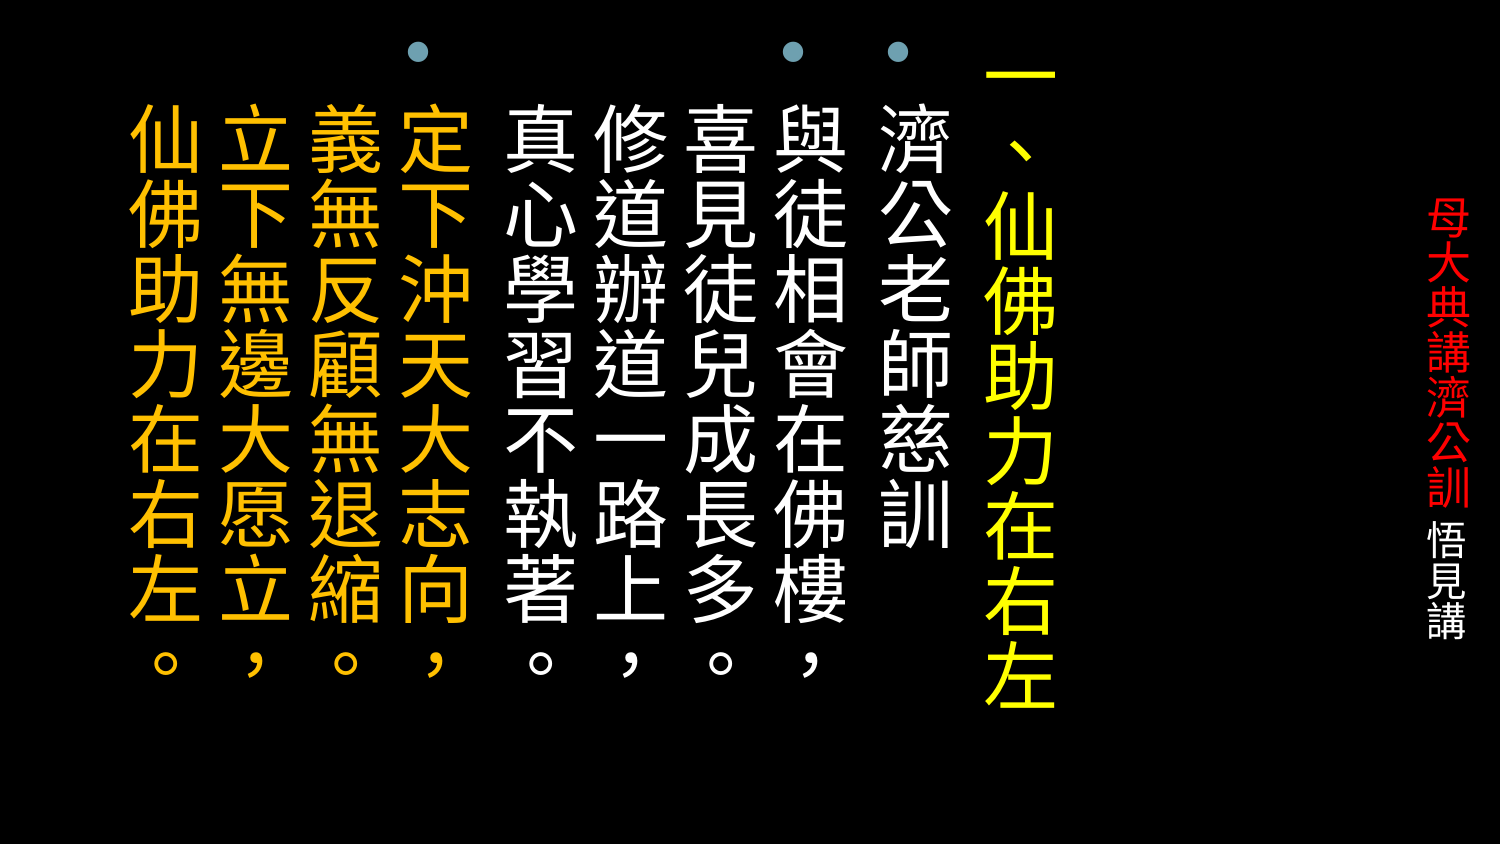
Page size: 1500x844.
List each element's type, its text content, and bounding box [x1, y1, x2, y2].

list 一、仙佛助力在右左 濟公老師慈訓 與徒相會在佛樓， 喜見徒兒成長多。 修道辦道一路上， 真心學習不執著。 定下沖天大志向， 義無反顧無退縮。 立下無邊大愿立， 仙佛助力在右左。 [17, 17, 1400, 824]
title 母大典講濟公訓 悟見講 [1411, 17, 1483, 820]
